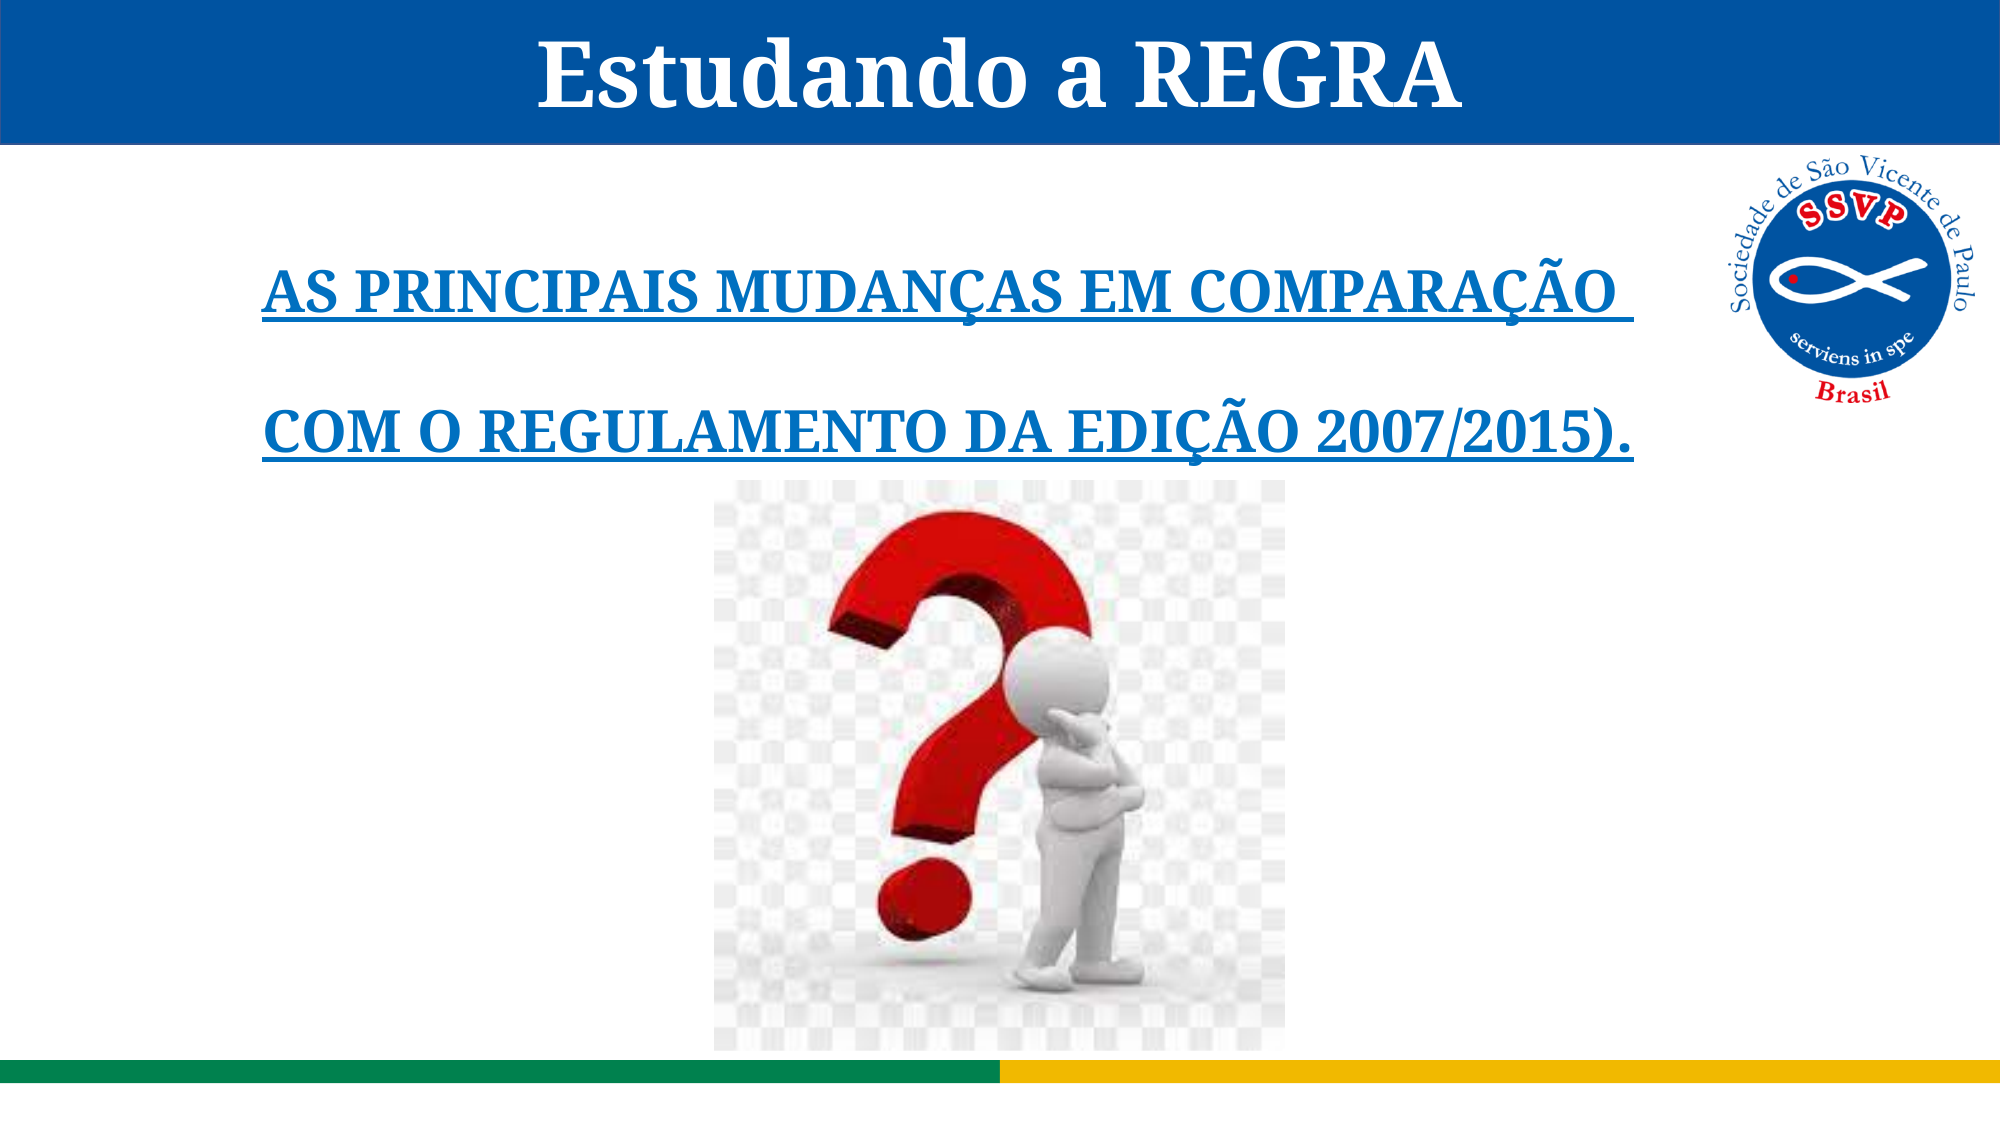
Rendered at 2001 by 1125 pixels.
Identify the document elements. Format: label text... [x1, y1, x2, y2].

picture [1728, 155, 1975, 403]
picture [714, 480, 1286, 1050]
text_box Estudando a REGRA [0, 0, 2000, 145]
text_box AS PRINCIPAIS MUDANÇAS EM COMPARAÇÃO COM O REGULAMENTO DA EDIÇÃO 2007/2015). [84, 177, 1812, 472]
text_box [0, 1050, 2000, 1092]
